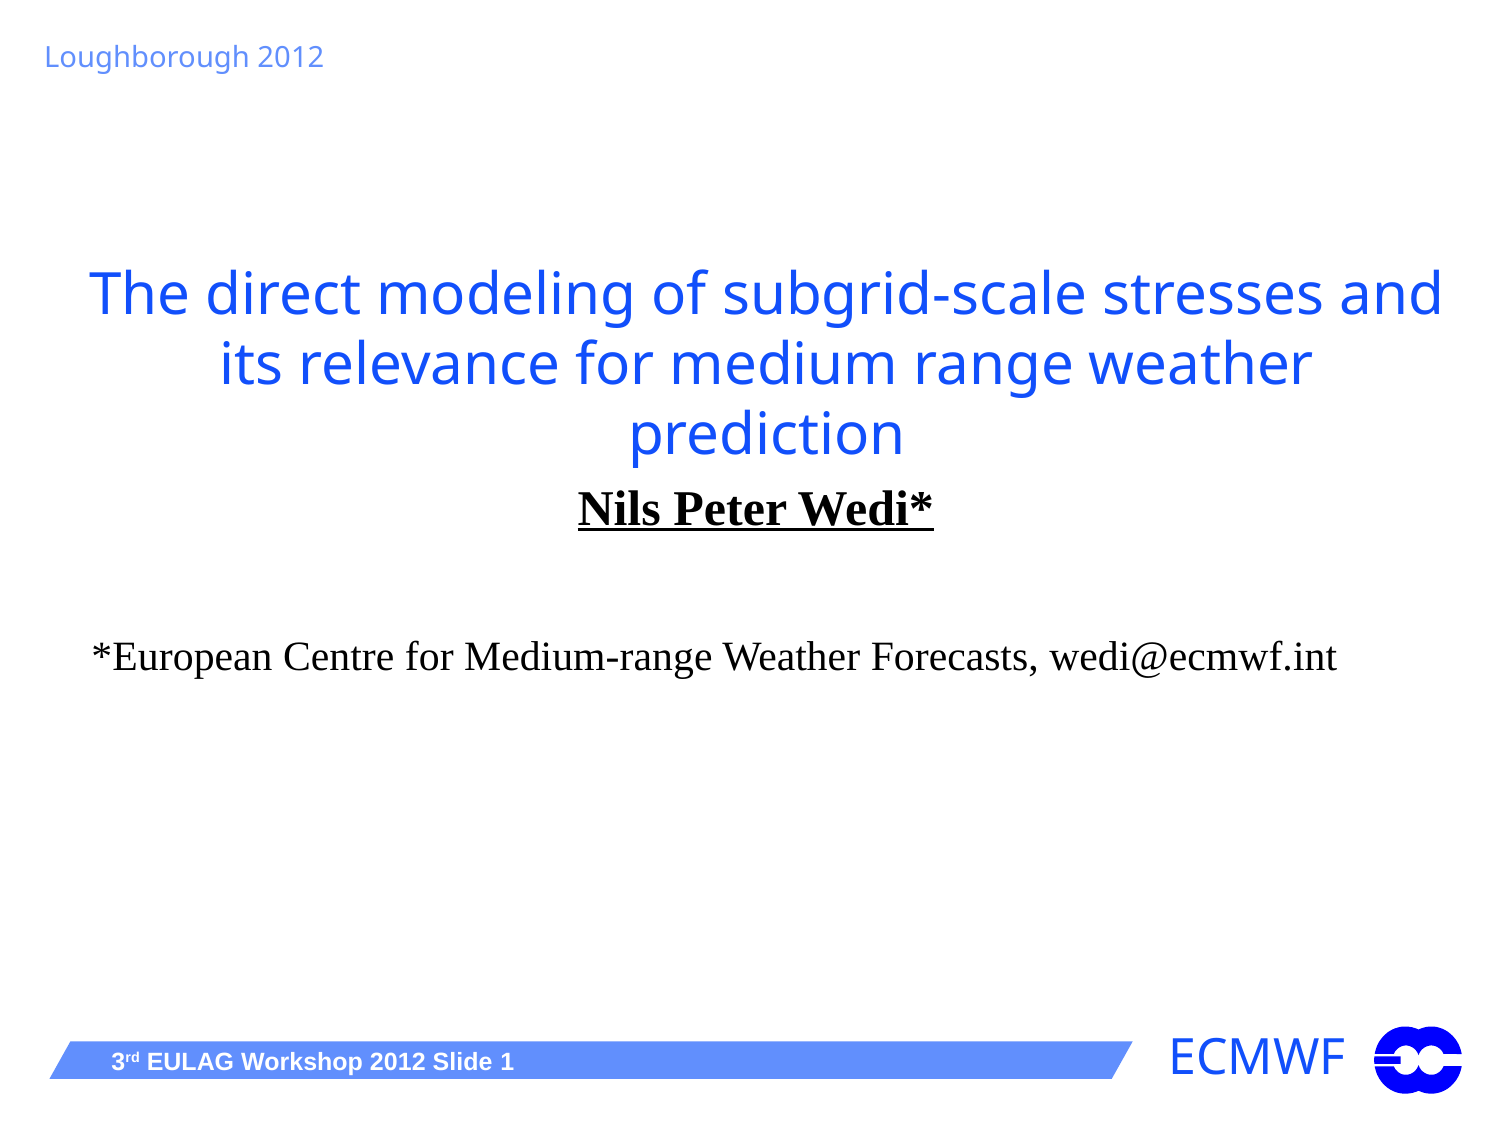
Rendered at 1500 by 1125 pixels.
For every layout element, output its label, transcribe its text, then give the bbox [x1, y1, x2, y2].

text_box *European Centre for Medium-range Weather Forecasts, wedi@ecmwf.int [76, 621, 1388, 687]
title The direct modeling of subgrid-scale stresses and its relevance for medium range weather prediction [64, 266, 1470, 456]
text_box Nils Peter Wedi* [562, 467, 950, 543]
text_box Loughborough 2012 [29, 30, 842, 81]
